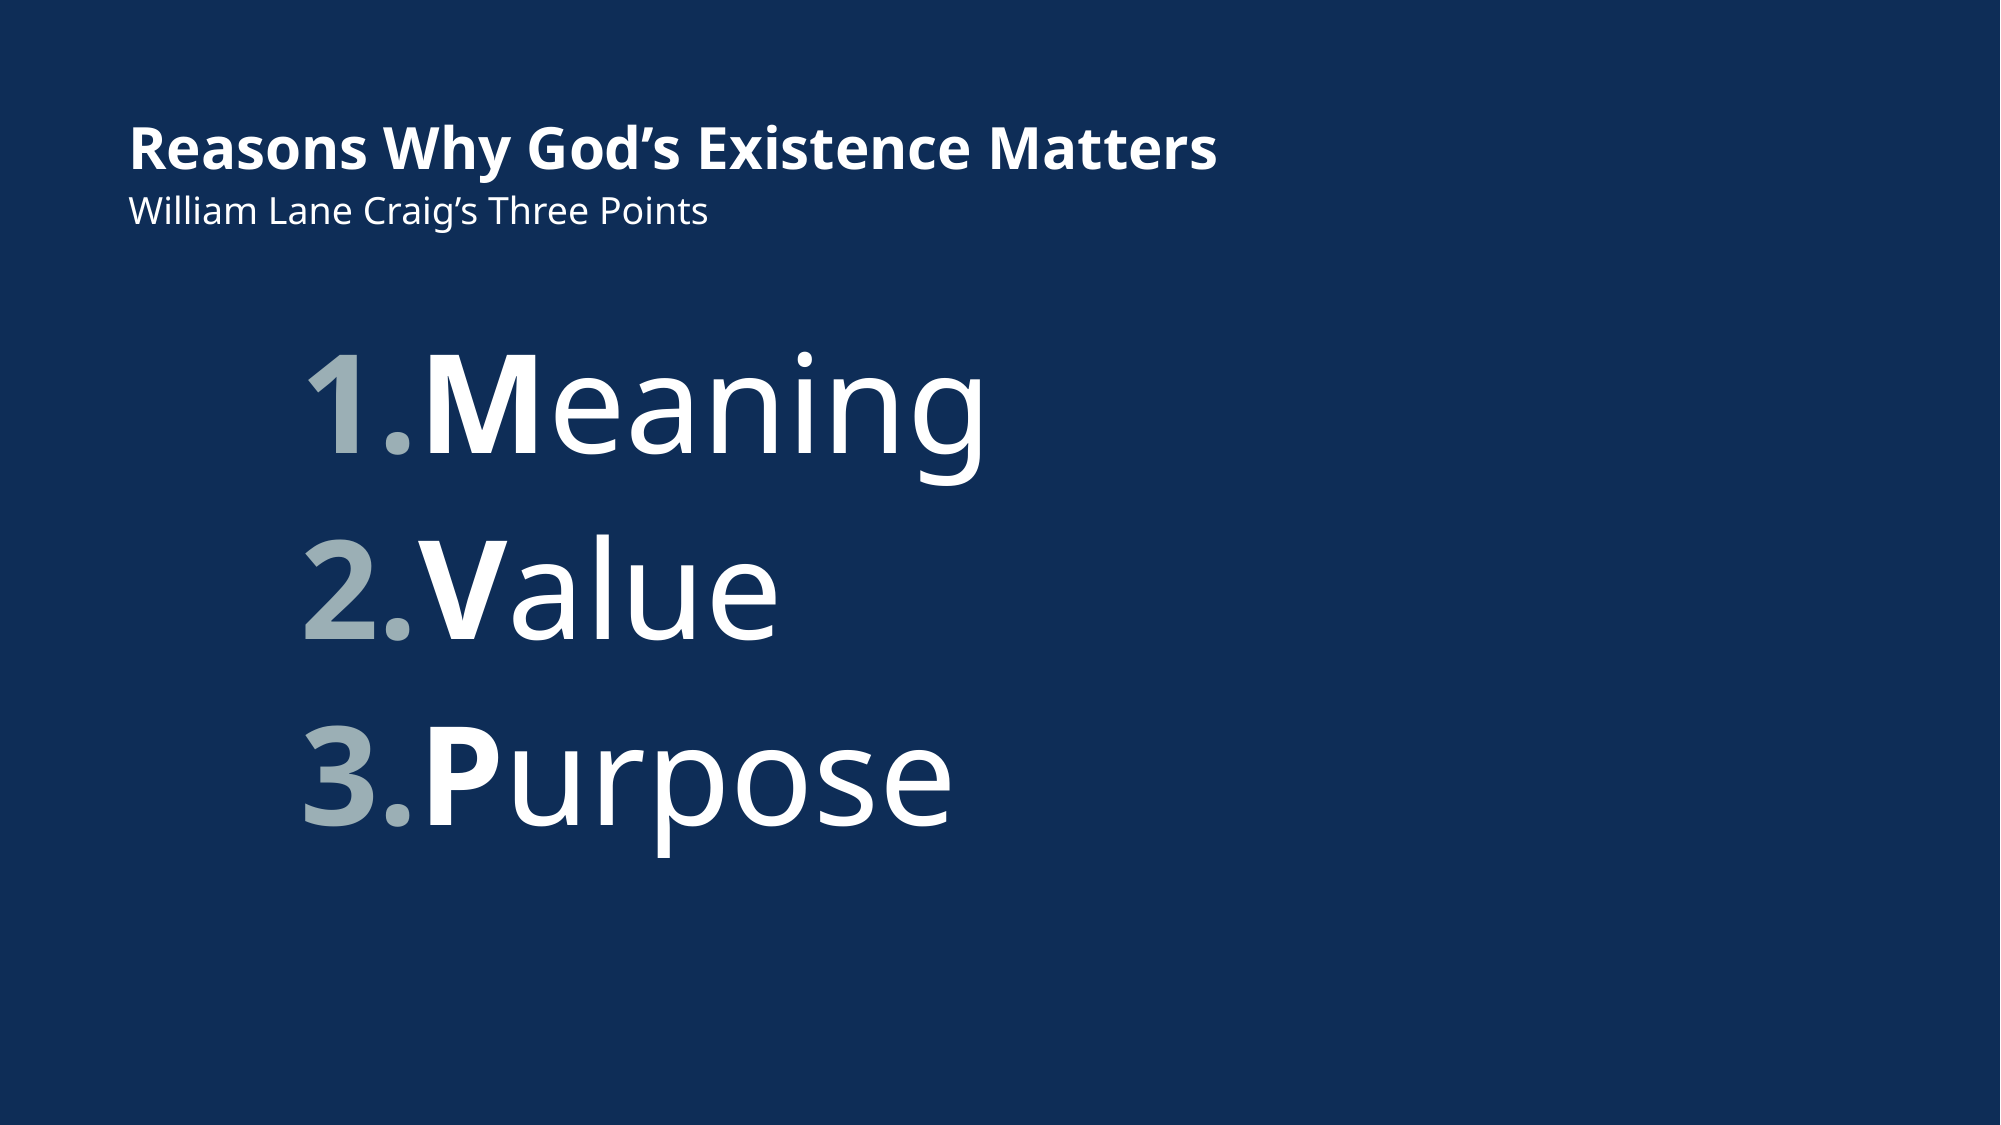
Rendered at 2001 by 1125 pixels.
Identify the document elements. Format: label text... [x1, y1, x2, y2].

list Meaning Value Purpose [285, 308, 1181, 879]
text_box William Lane Craig’s Three Points [113, 180, 1114, 240]
text_box Reasons Why God’s Existence Matters [113, 103, 1807, 189]
